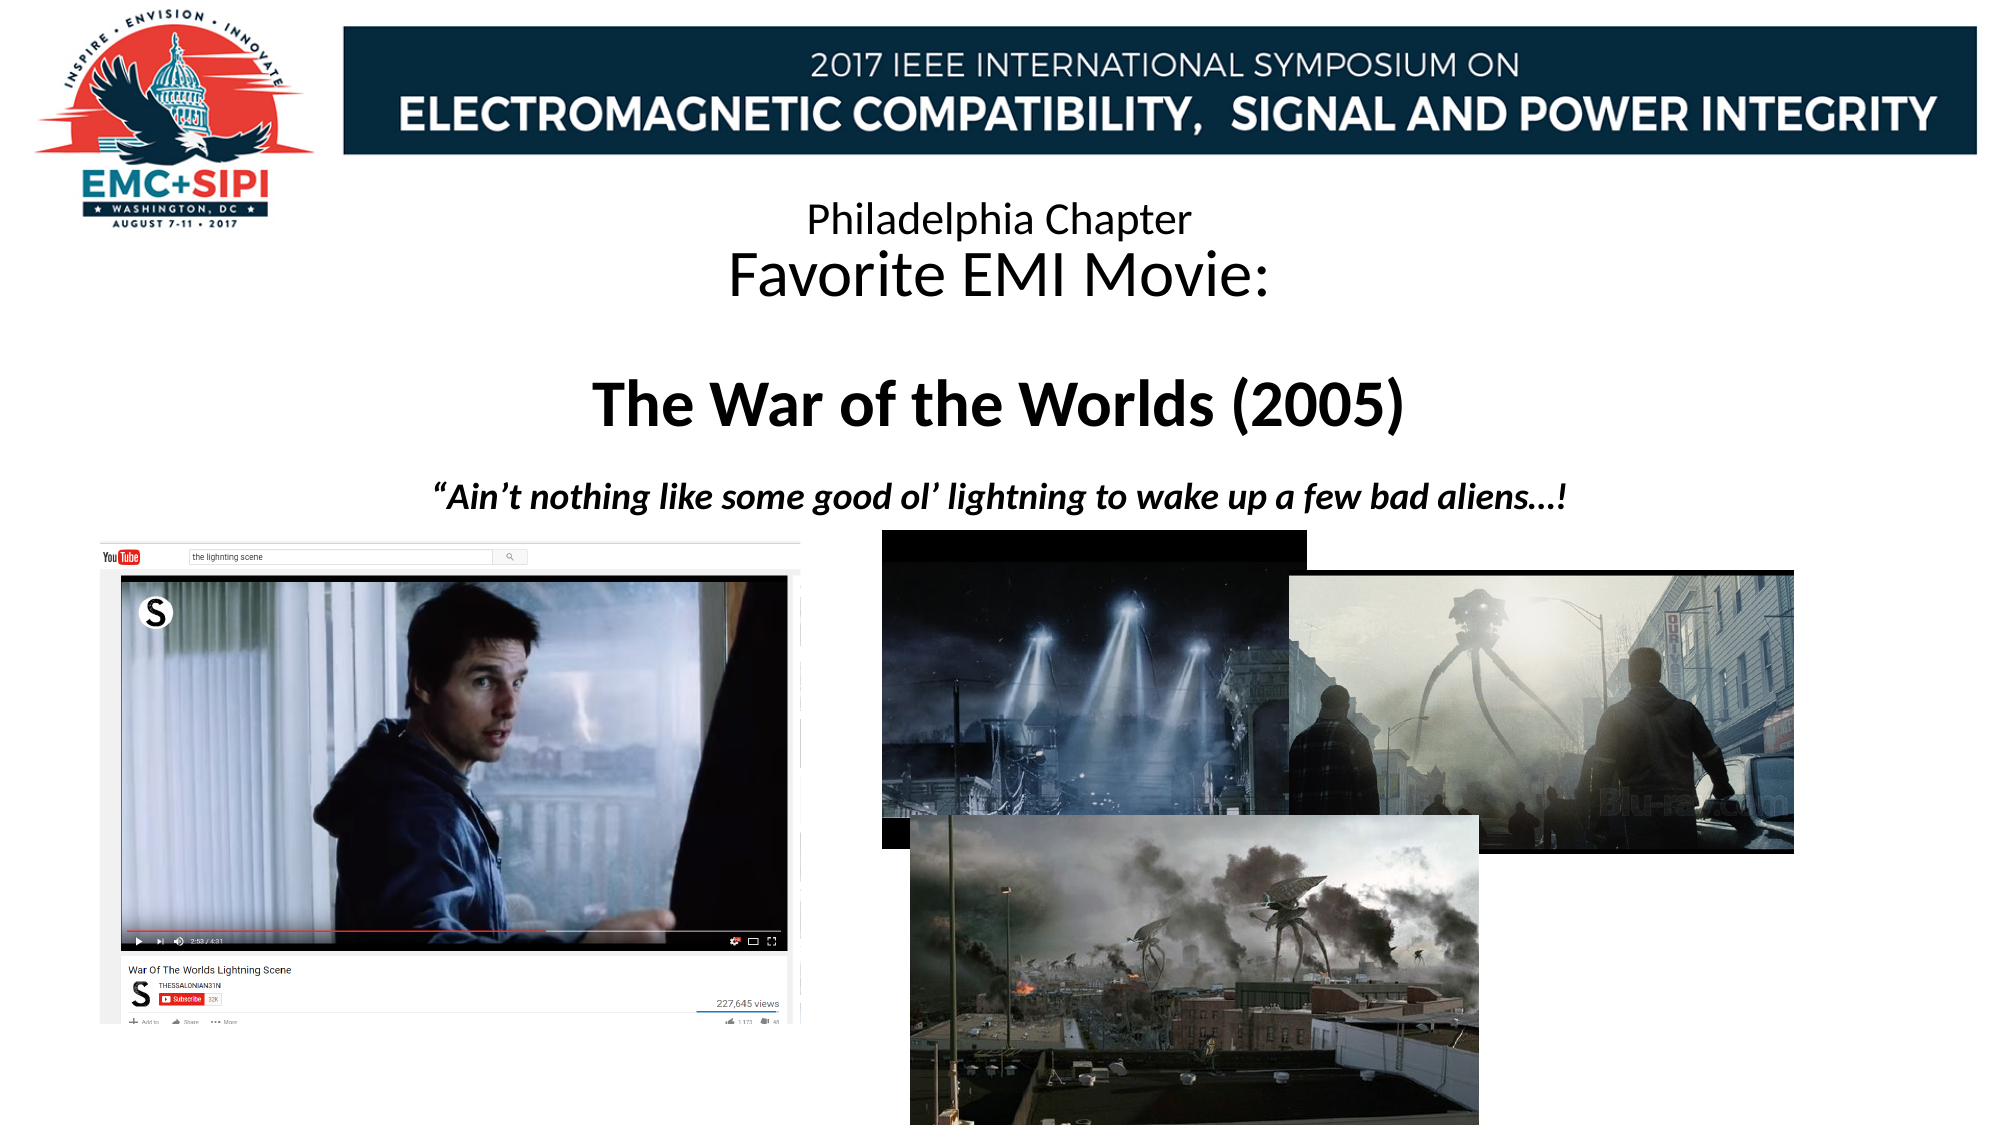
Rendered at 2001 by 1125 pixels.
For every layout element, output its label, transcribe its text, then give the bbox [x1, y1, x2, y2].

text_box The War of the Worlds (2005) [161, 352, 1838, 448]
text_box “Ain’t nothing like some good ol’ lightning to wake up a few bad aliens…! [206, 464, 1794, 525]
title Philadelphia Chapter Favorite EMI Movie: [99, 162, 1900, 351]
picture [0, 0, 2001, 1125]
